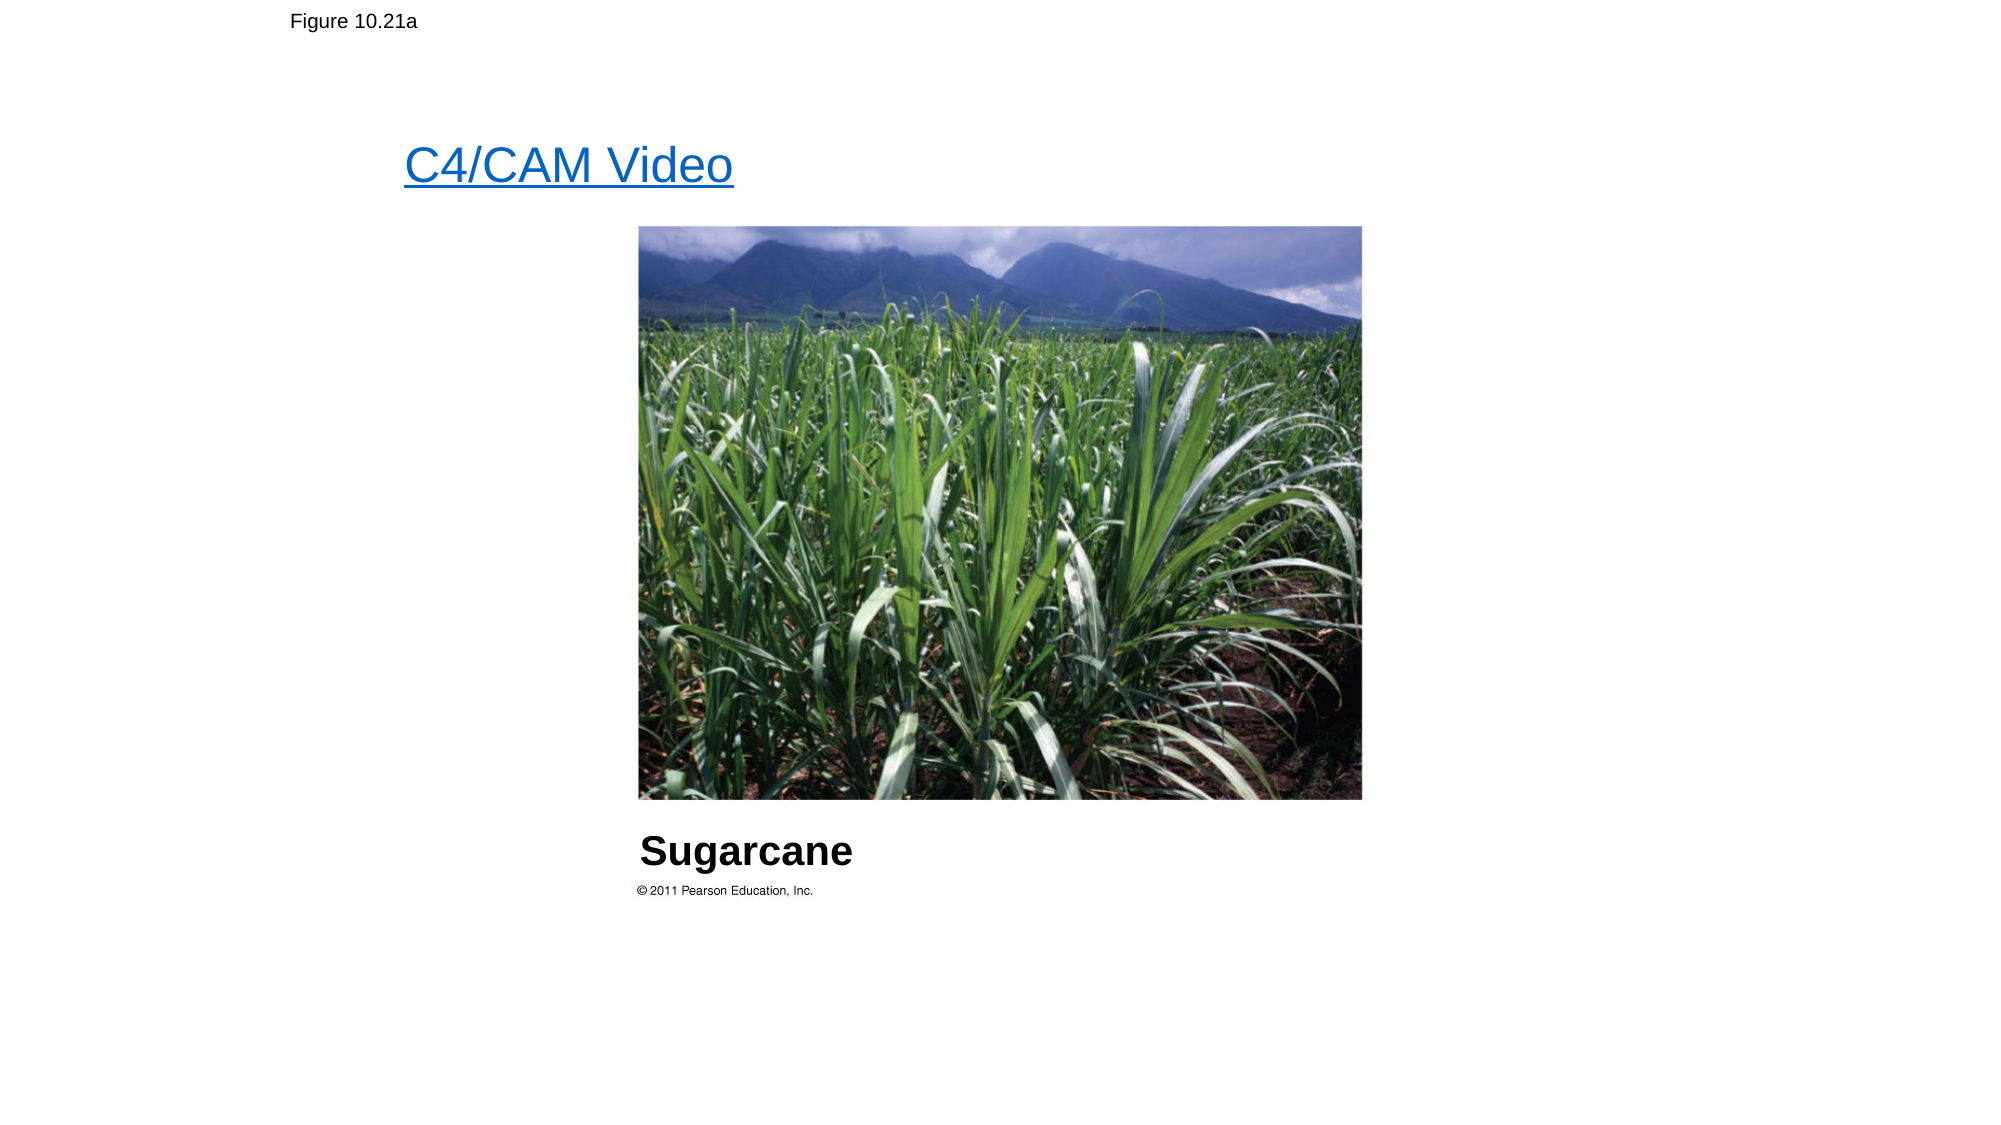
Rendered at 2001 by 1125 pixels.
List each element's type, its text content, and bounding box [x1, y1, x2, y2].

picture [630, 218, 1369, 907]
text_box C4/CAM Video [389, 124, 749, 200]
title Figure 10.21a [275, 3, 575, 41]
